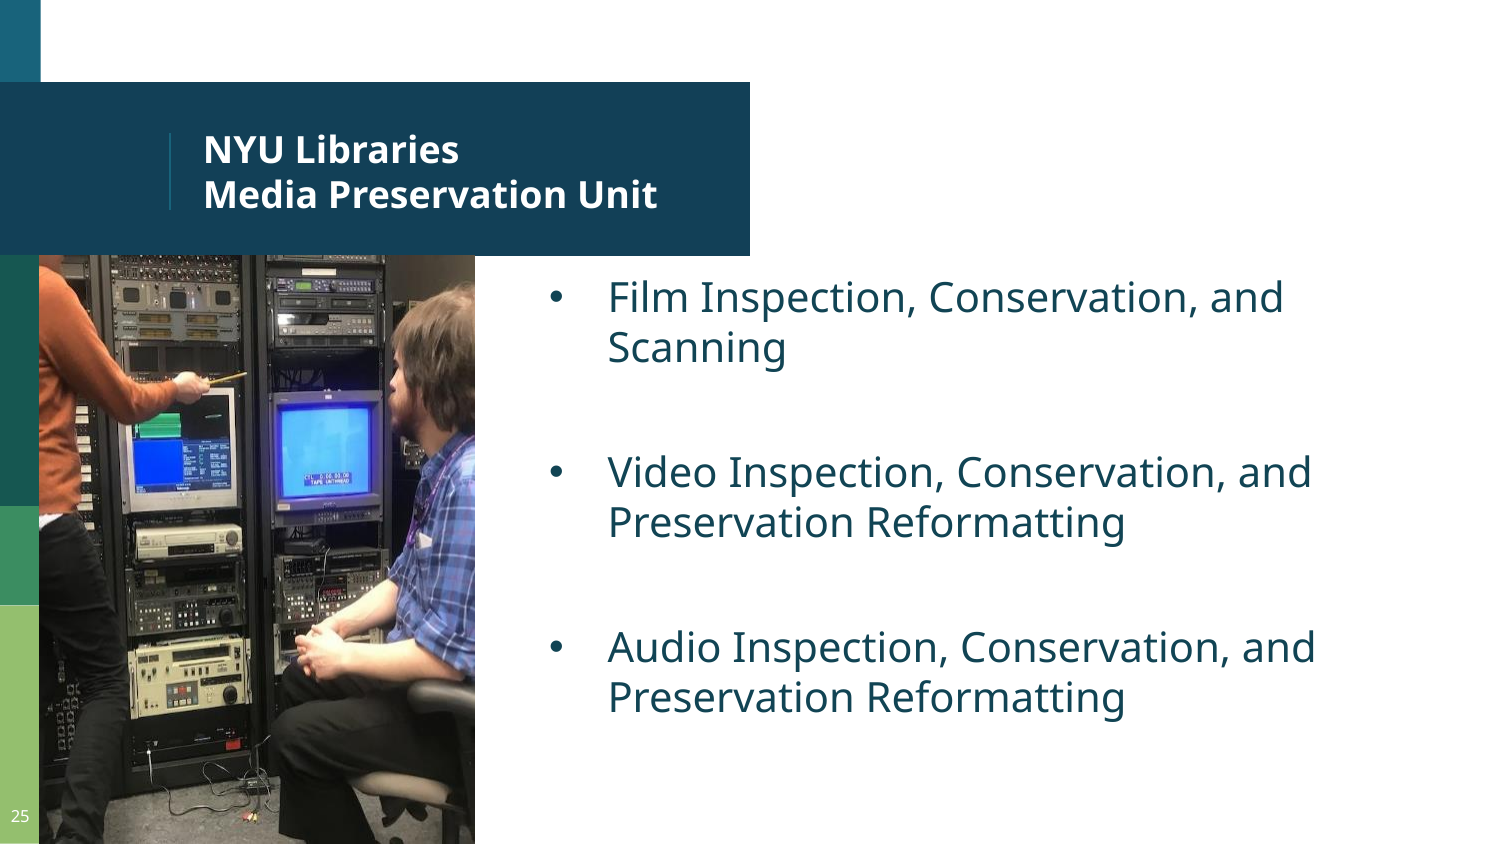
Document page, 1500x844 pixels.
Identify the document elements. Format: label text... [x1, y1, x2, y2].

title NYU Libraries Media Preservation Unit [187, 87, 715, 256]
slide_number 25 [0, 790, 33, 844]
list Film Inspection, Conservation, and Scanning Video Inspection, Conservation, and Preservation Reformatting Audio Inspection, Conservation, and Preservation Reformatting [517, 255, 1474, 809]
picture [38, 255, 475, 844]
